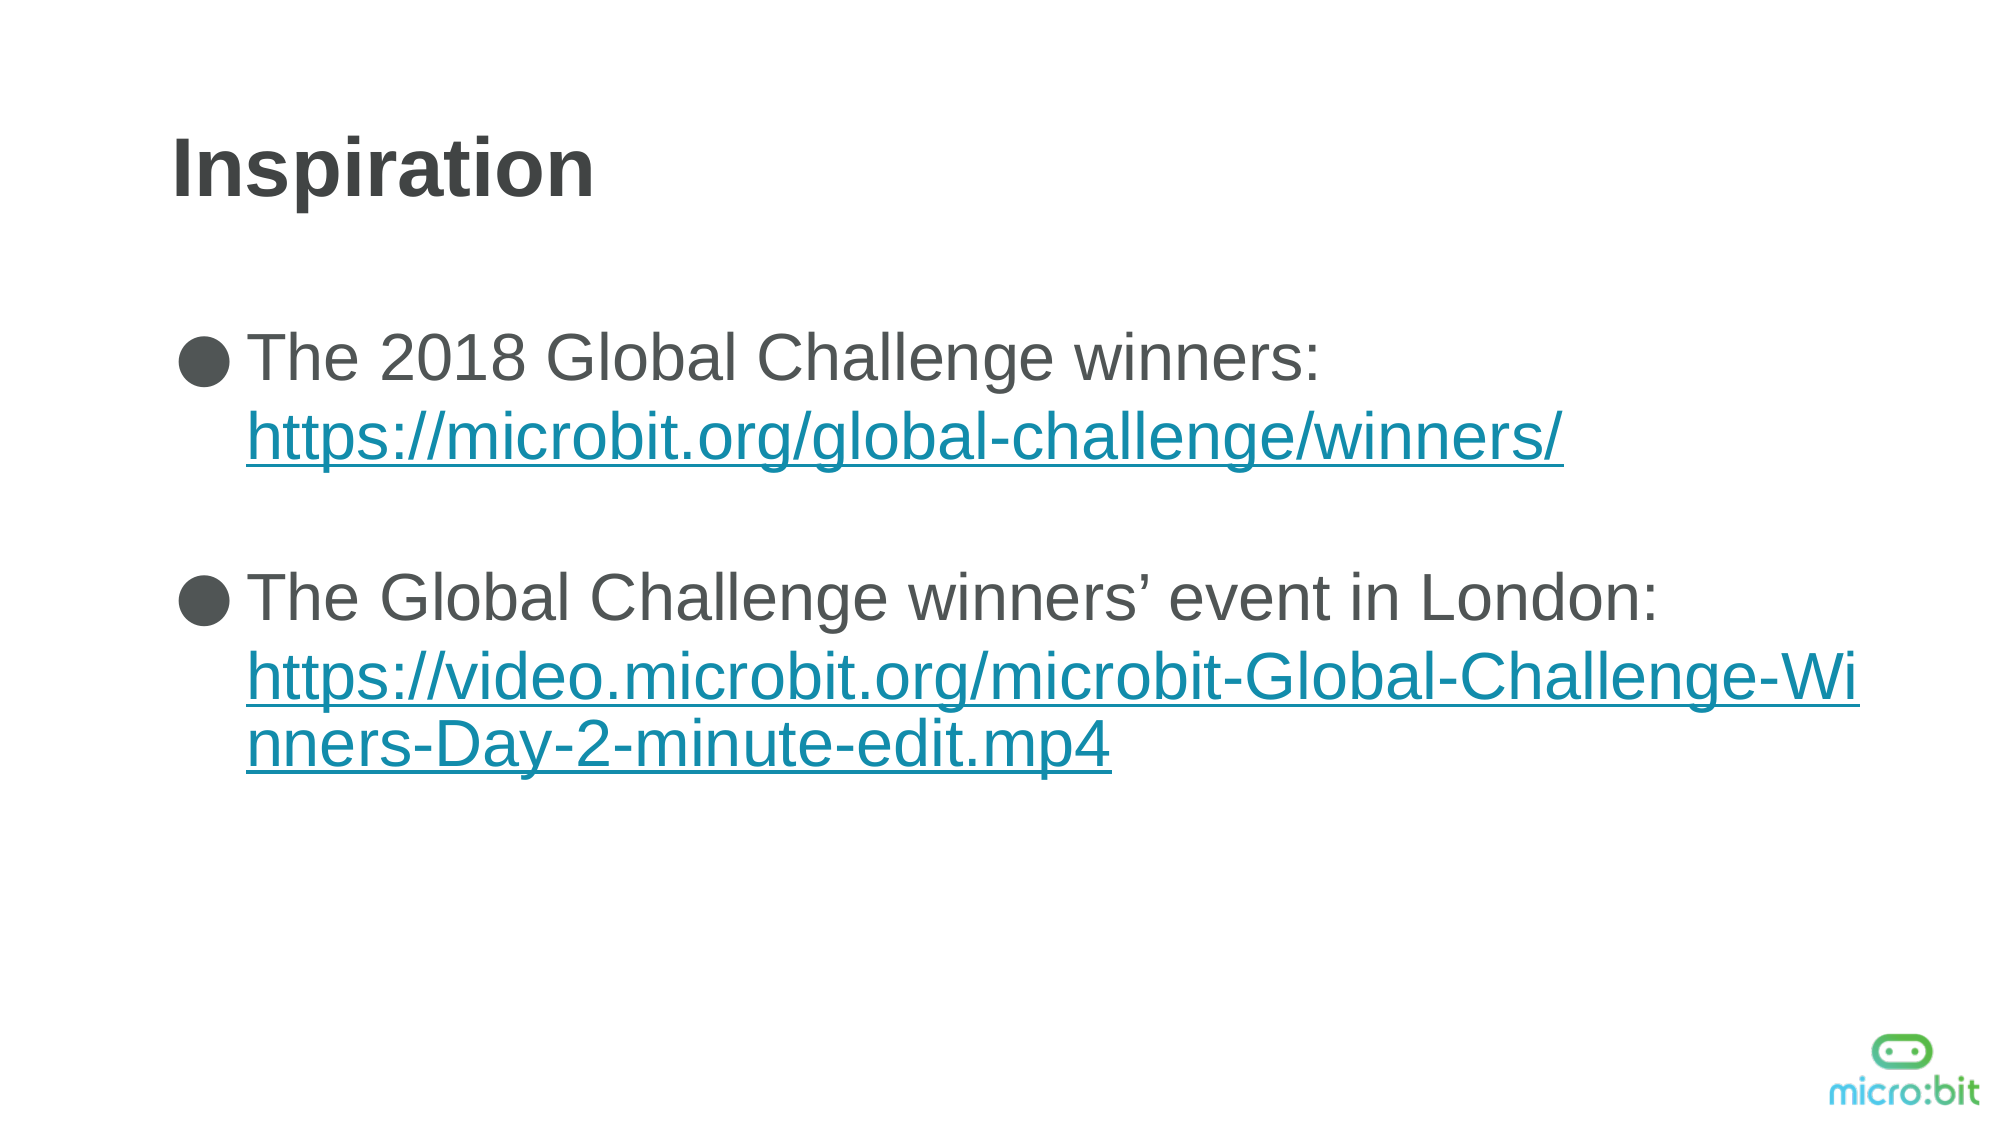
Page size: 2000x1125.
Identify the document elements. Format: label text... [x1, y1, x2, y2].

picture [1829, 1029, 1980, 1106]
text_box Inspiration The 2018 Global Challenge winners: https://microbit.org/global-challenge/winners/ The Global Challenge winners’ event in London: https://video.microbit.org/microbit-Global-Challenge-Winners-Day-2-minute-edit.mp4 [156, 105, 1908, 929]
